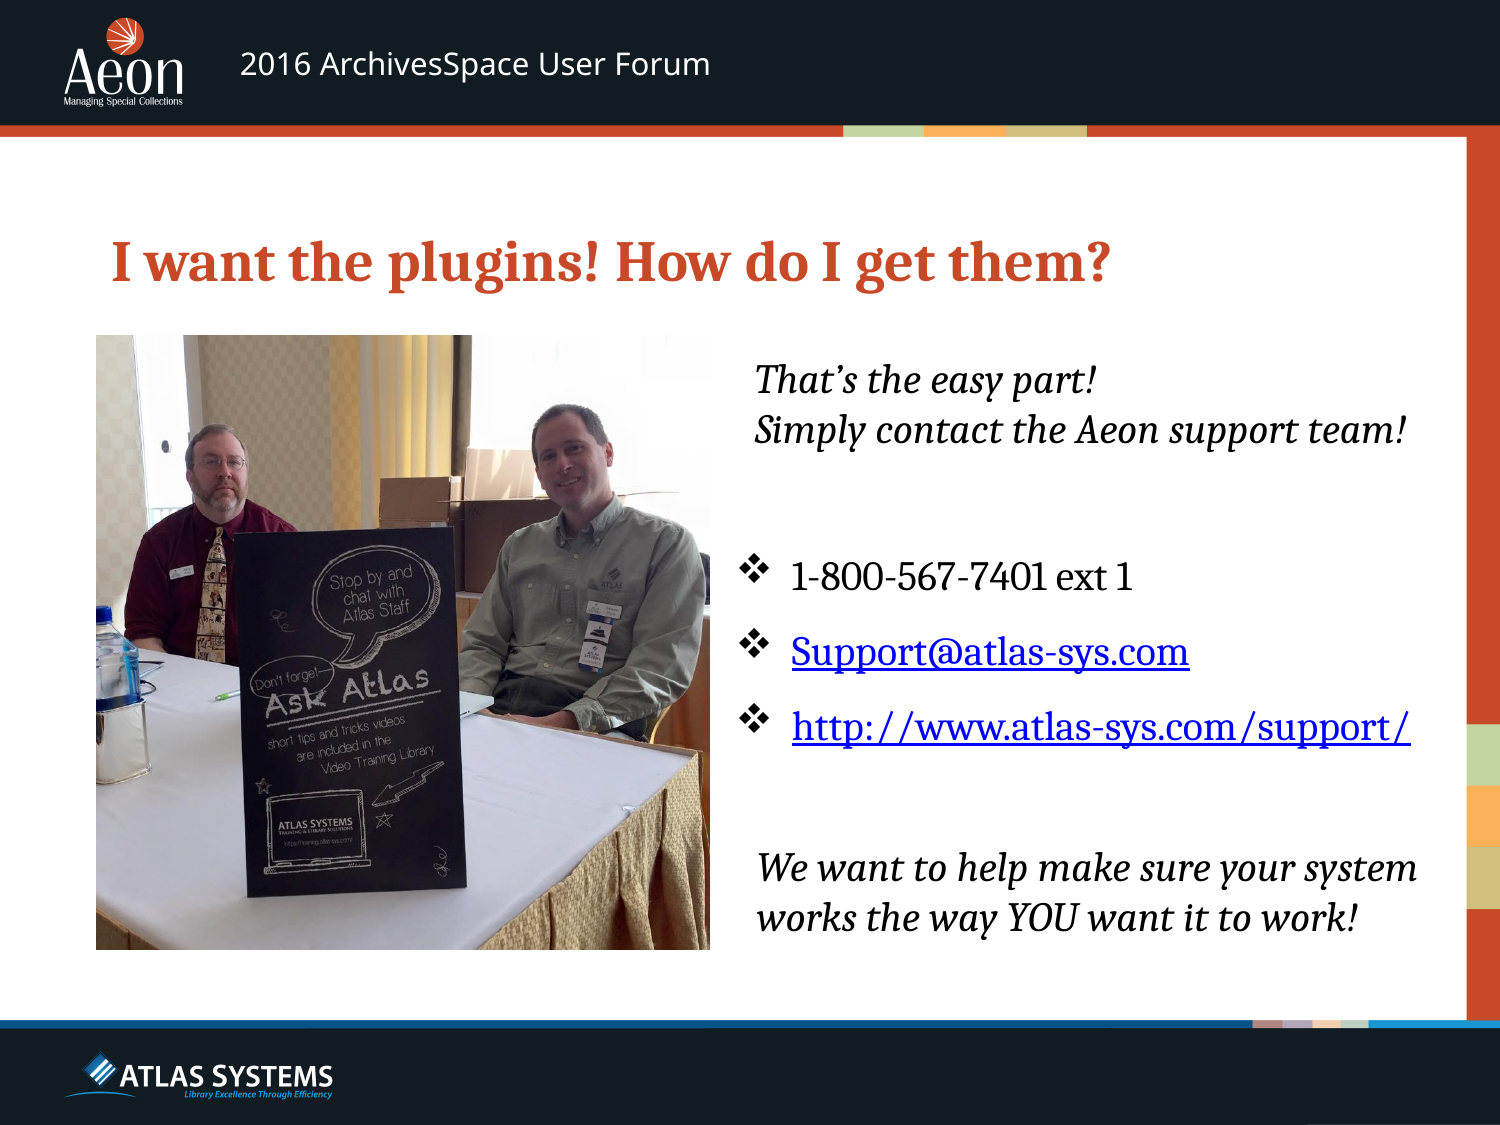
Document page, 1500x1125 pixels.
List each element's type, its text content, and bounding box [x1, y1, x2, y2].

picture [0, 0, 1500, 1125]
text_box That’s the easy part! Simply contact the Aeon support team! [740, 344, 1422, 505]
text_box 2016 ArchivesSpace User Forum [225, 36, 1045, 90]
text_box 1-800-567-7401 ext 1 Support@atlas-sys.com http://www.atlas-sys.com/support/ [720, 541, 1486, 756]
text_box We want to help make sure your system works the way YOU want it to work! [742, 832, 1434, 993]
text_box I want the plugins! How do I get them? [96, 216, 1220, 301]
